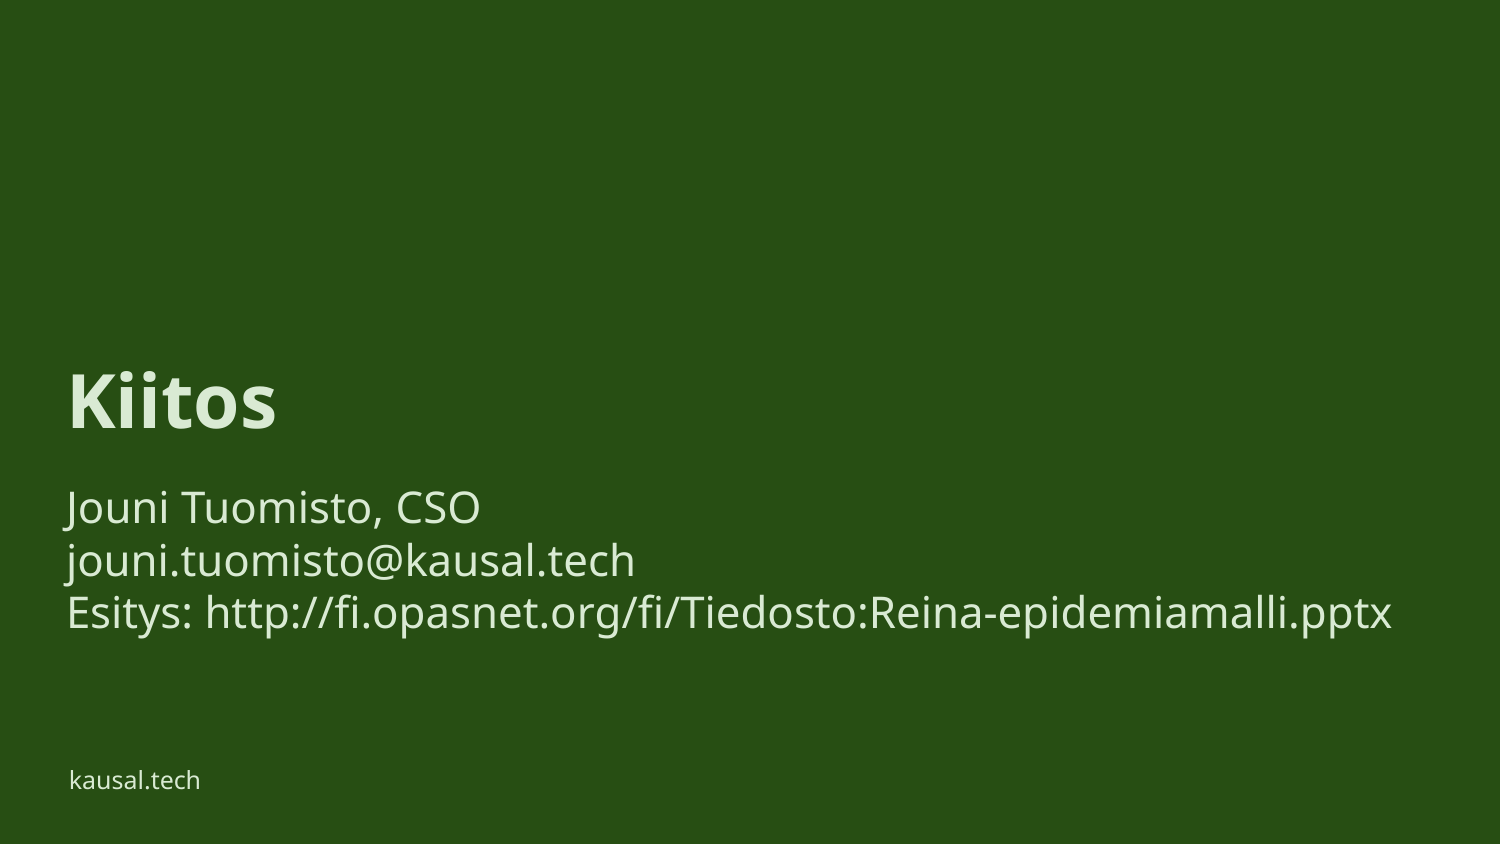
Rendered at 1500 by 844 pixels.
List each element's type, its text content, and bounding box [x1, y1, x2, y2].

title Kiitos [51, 122, 1449, 459]
subtitle Jouni Tuomisto, CSO jouni.tuomisto@kausal.tech Esitys: http://fi.opasnet.org/fi/Tiedosto:Reina-epidemiamalli.pptx [51, 464, 1449, 693]
